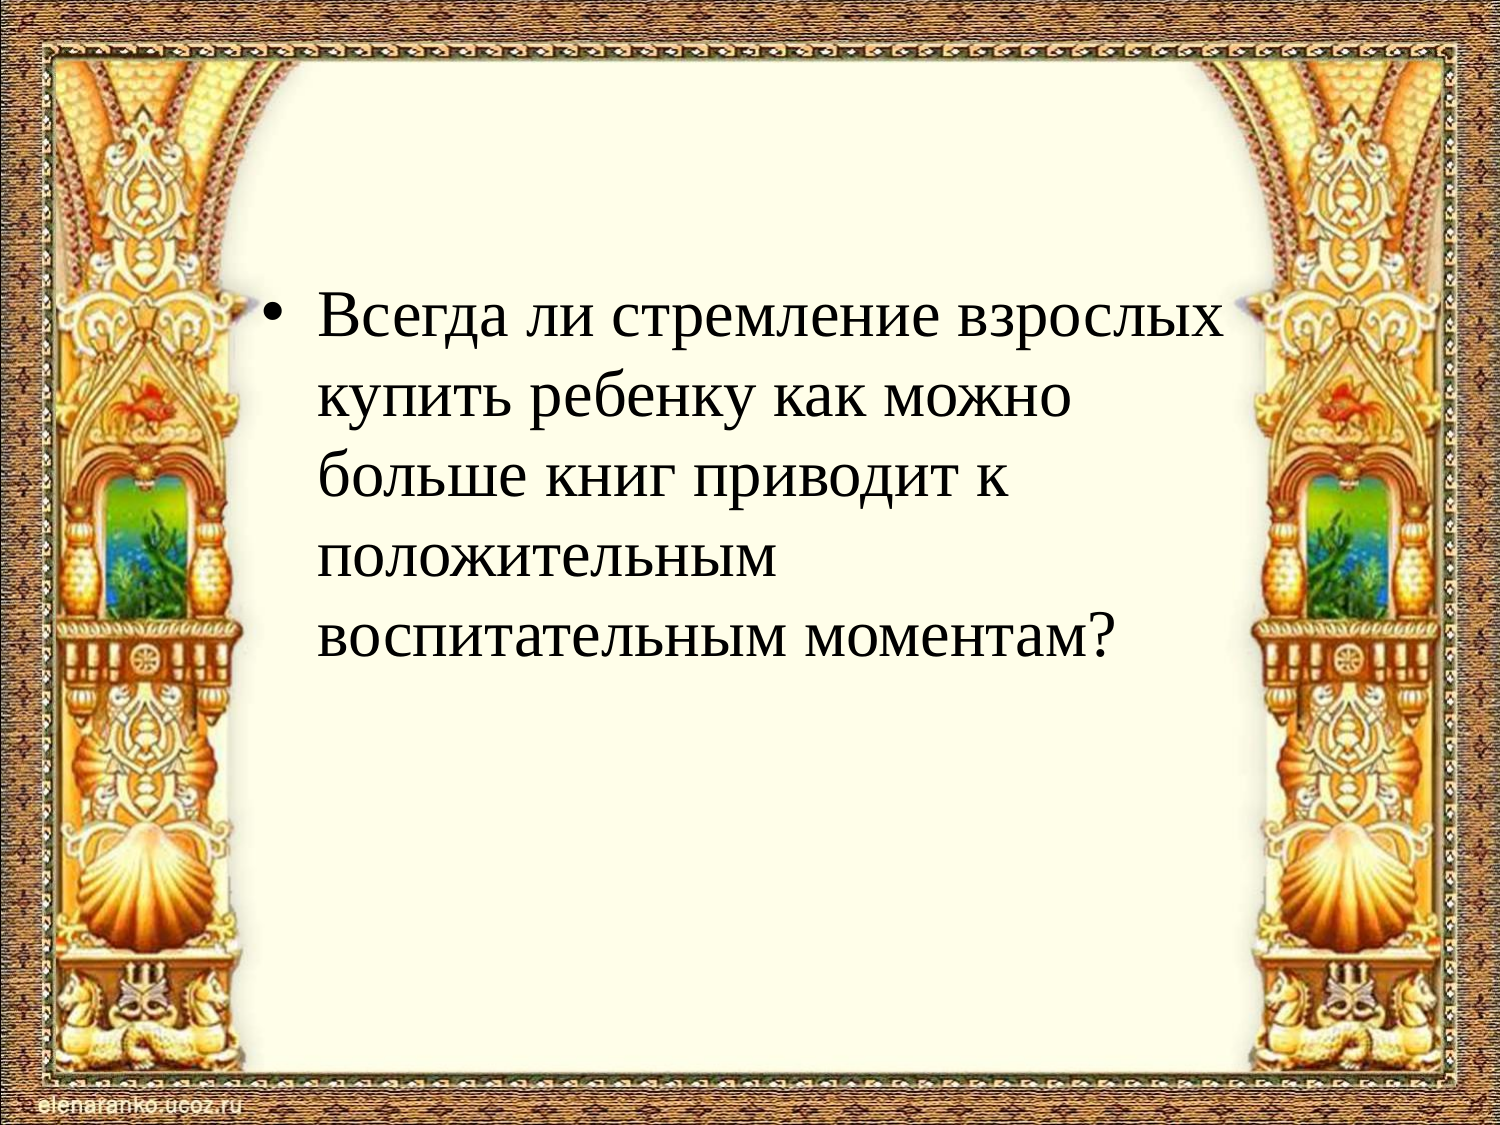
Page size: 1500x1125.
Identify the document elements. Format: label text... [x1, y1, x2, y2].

list Всегда ли стремление взрослых купить ребенку как можно больше книг приводит к положительным воспитательным моментам? [245, 262, 1255, 716]
picture [0, 0, 1500, 1125]
